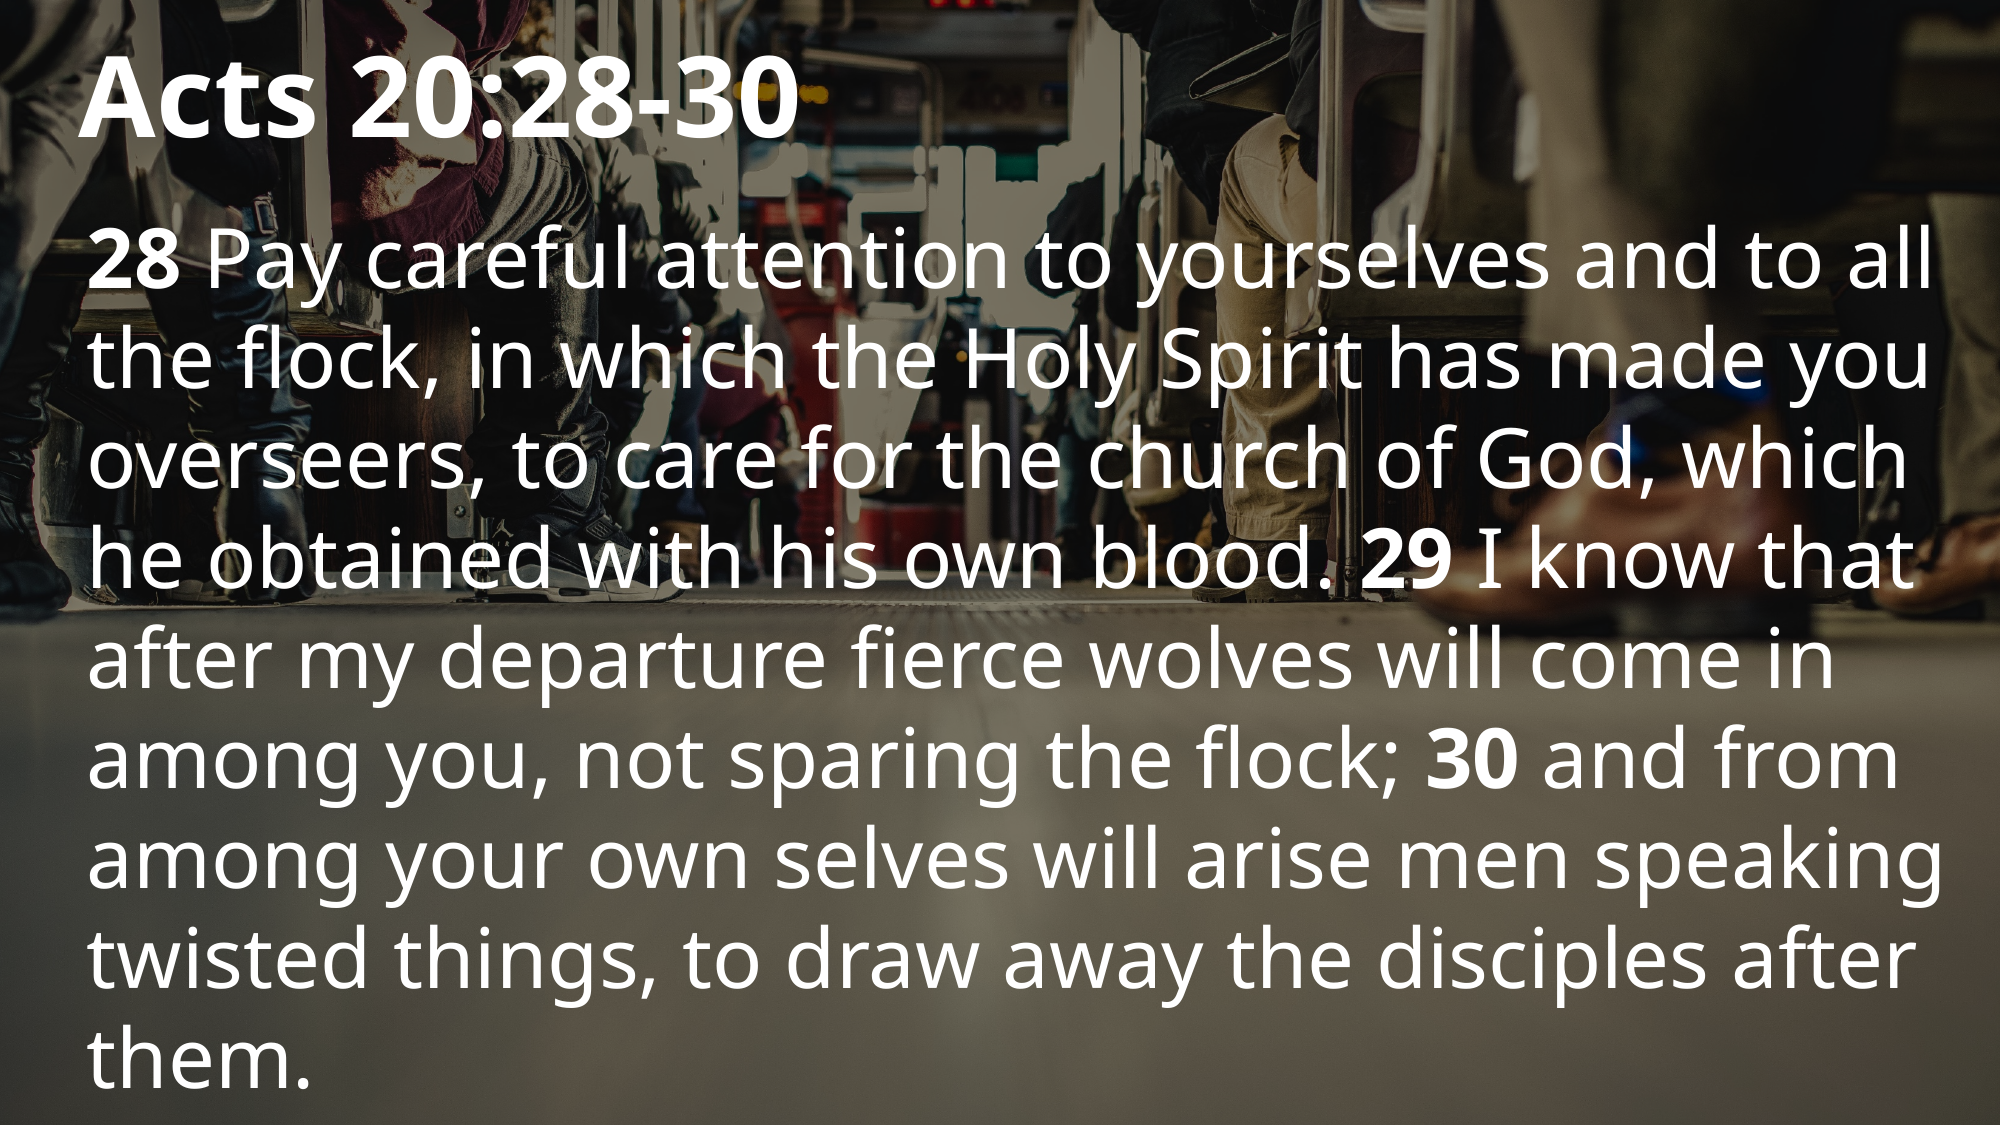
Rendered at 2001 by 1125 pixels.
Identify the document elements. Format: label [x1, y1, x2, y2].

text_box [0, 0, 2000, 1125]
